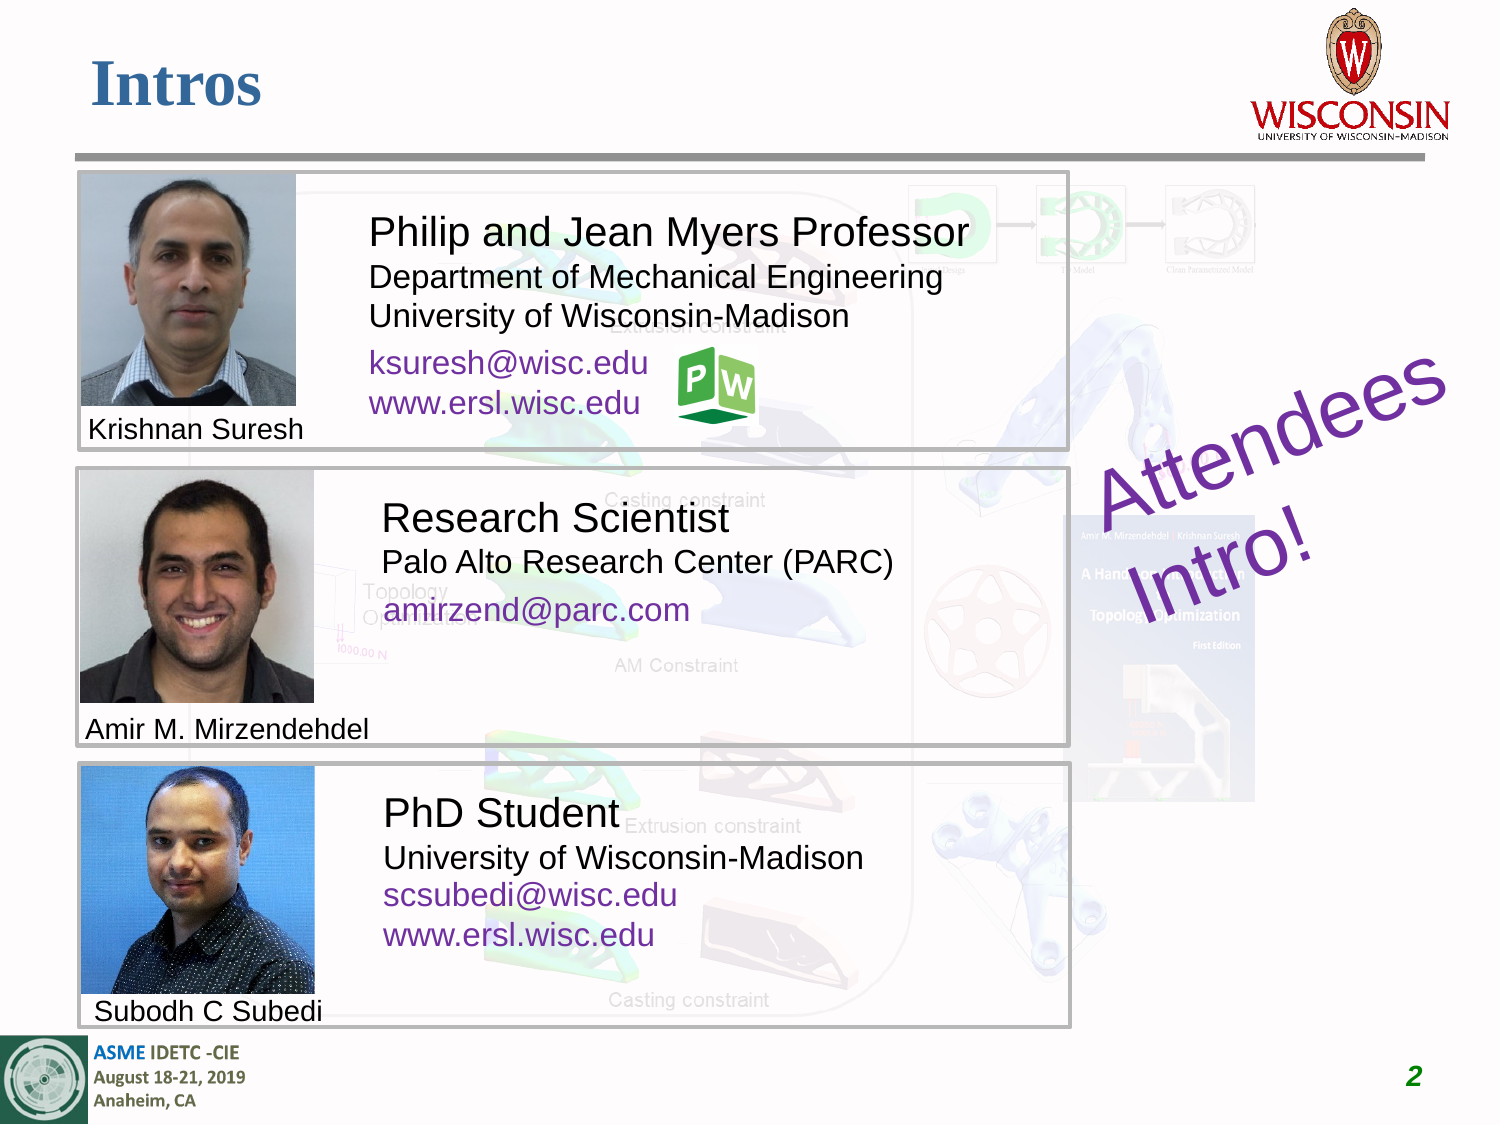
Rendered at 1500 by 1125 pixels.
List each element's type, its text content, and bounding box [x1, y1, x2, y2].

picture [0, 1032, 257, 1124]
picture [1250, 8, 1450, 140]
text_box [69, 467, 1082, 754]
text_box Attendees Intro! [1060, 294, 1500, 655]
title Intros [75, 37, 1425, 121]
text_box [72, 171, 1069, 454]
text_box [78, 763, 1084, 1036]
slide_number 2 [1349, 1049, 1438, 1088]
